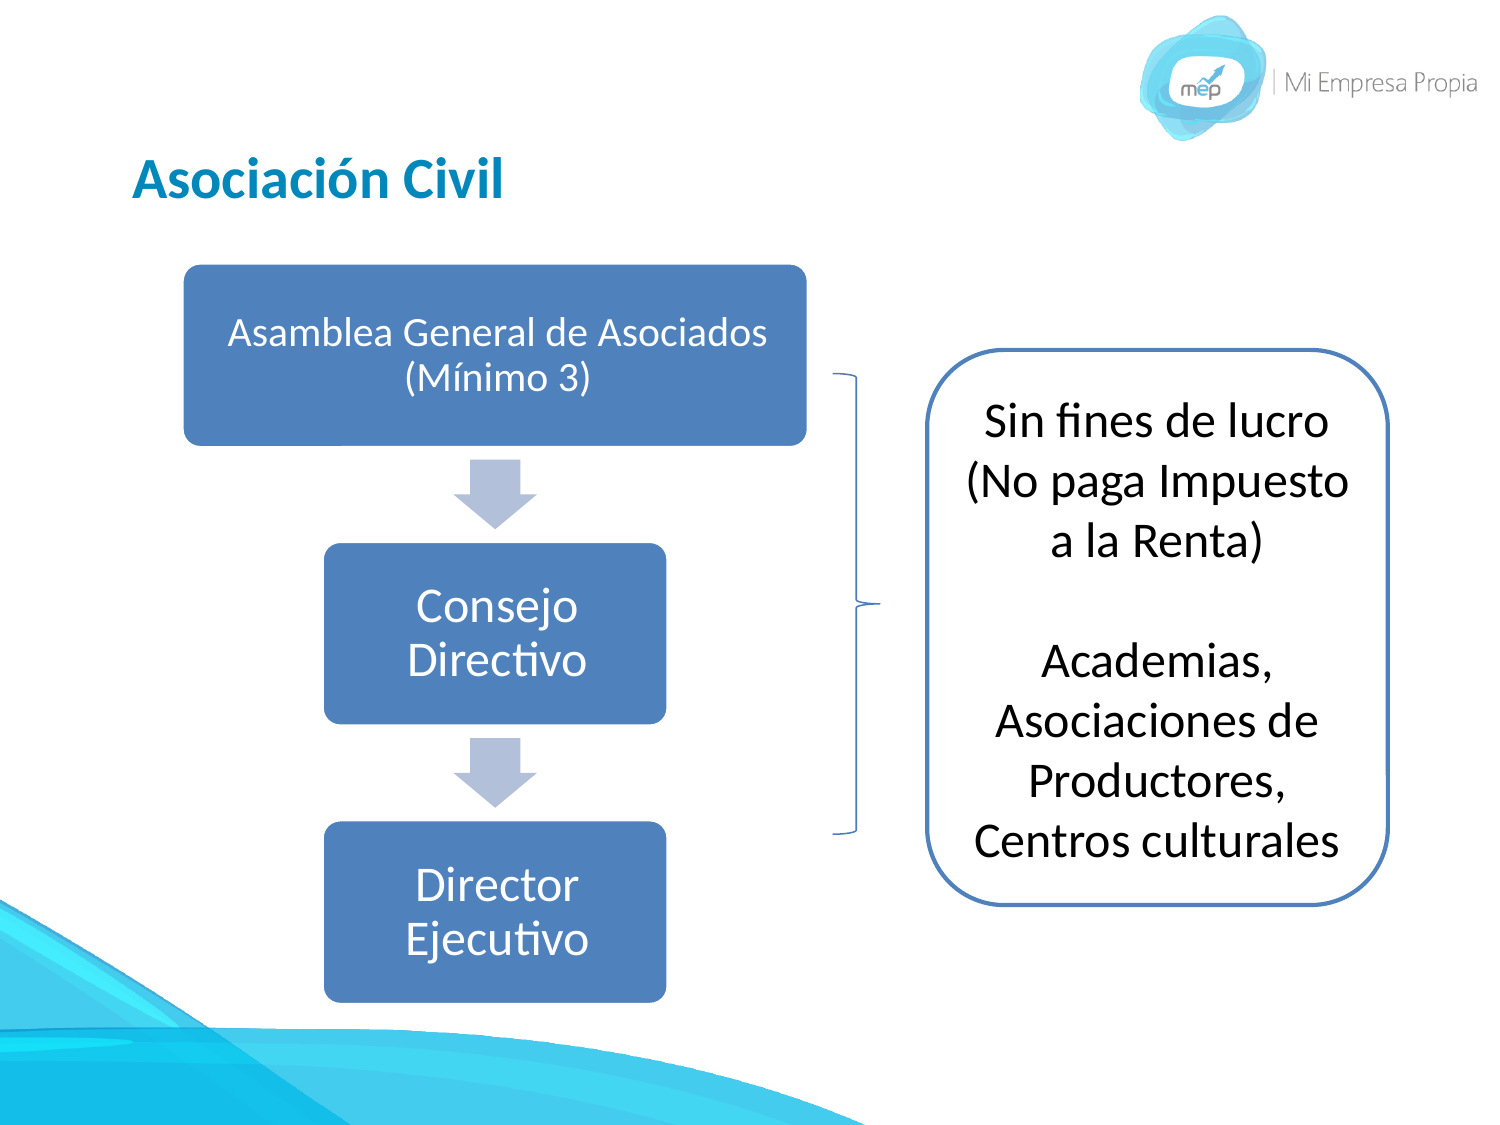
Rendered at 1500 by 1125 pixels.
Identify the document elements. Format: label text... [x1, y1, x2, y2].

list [74, 262, 916, 1006]
text_box Sin fines de lucro (No paga Impuesto a la Renta) Academias, Asociaciones de Productores, Centros culturales [925, 347, 1390, 908]
title Asociación Civil [117, 117, 1329, 233]
picture [0, 0, 1500, 1125]
